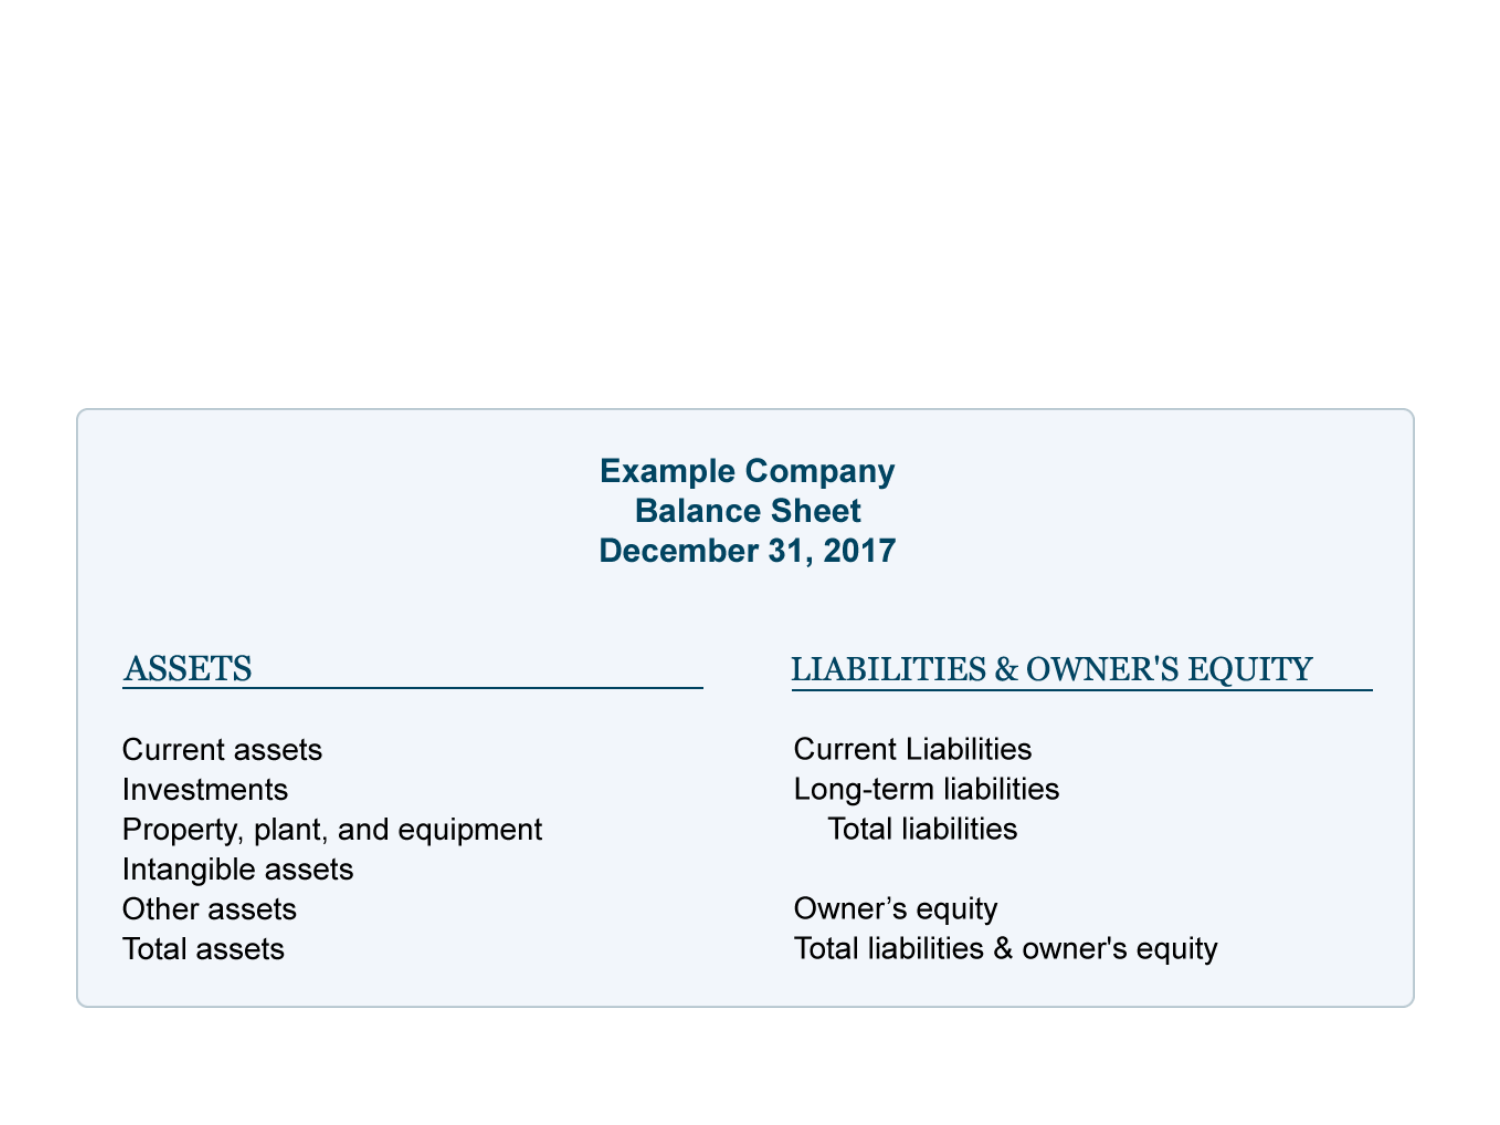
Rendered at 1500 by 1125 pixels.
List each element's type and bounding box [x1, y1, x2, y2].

picture [76, 408, 1415, 1008]
